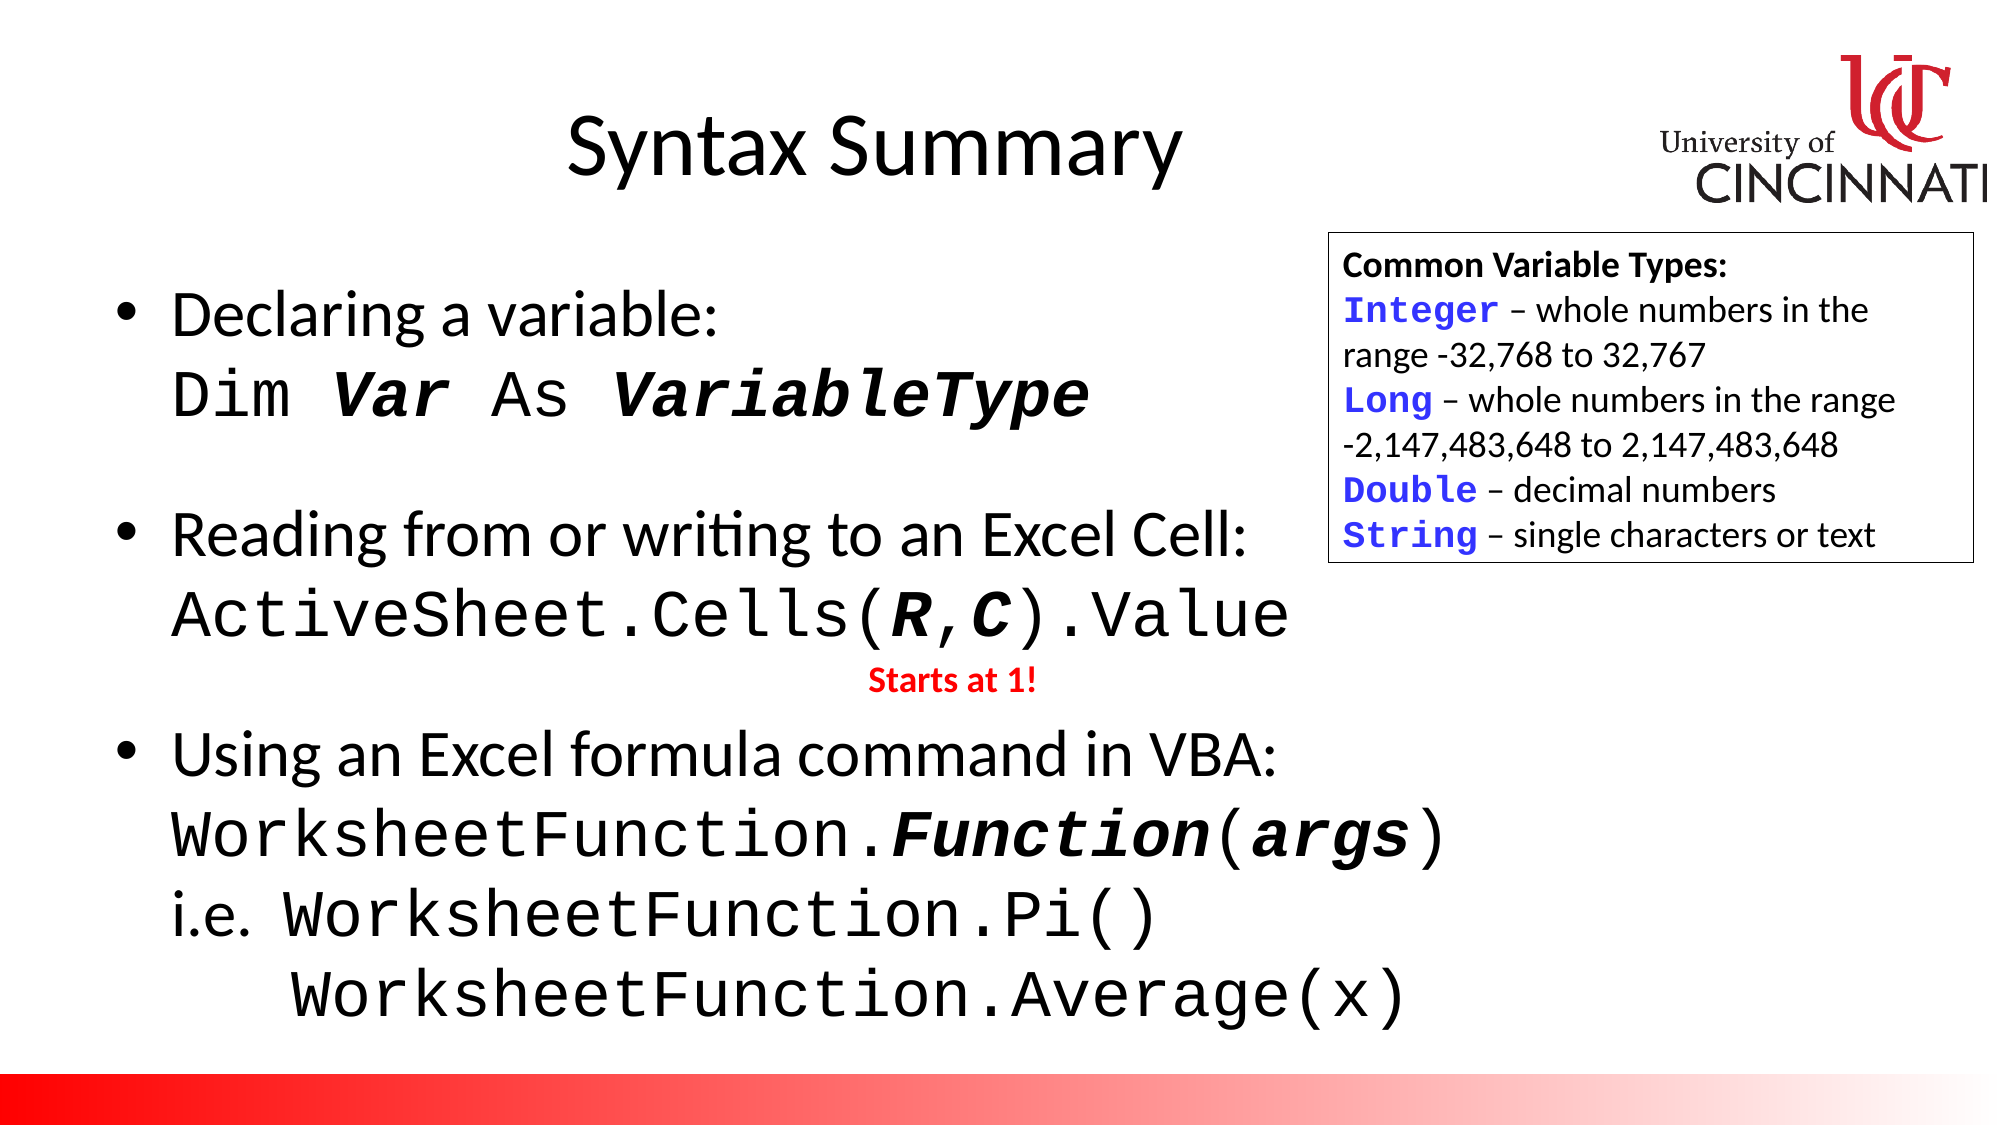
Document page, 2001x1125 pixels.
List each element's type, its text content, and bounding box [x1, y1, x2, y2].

list Declaring a variable: Dim Var As VariableType Reading from or writing to an Excel Cell: ActiveSheet.Cells(R,C).Value Using an Excel formula command in VBA: WorksheetFunction.Function(args) i.e. WorksheetFunction.Pi() WorksheetFunction.Average(x) [99, 262, 1973, 1071]
text_box Starts at 1! [853, 647, 1053, 708]
text_box Common Variable Types: Integer – whole numbers in the range -32,768 to 32,767 Long – whole numbers in the range -2,147,483,648 to 2,147,483,648 Double – decimal numbers String – single characters or text [1328, 232, 1974, 563]
title Syntax Summary [99, 45, 1651, 233]
picture [1660, 55, 1987, 203]
